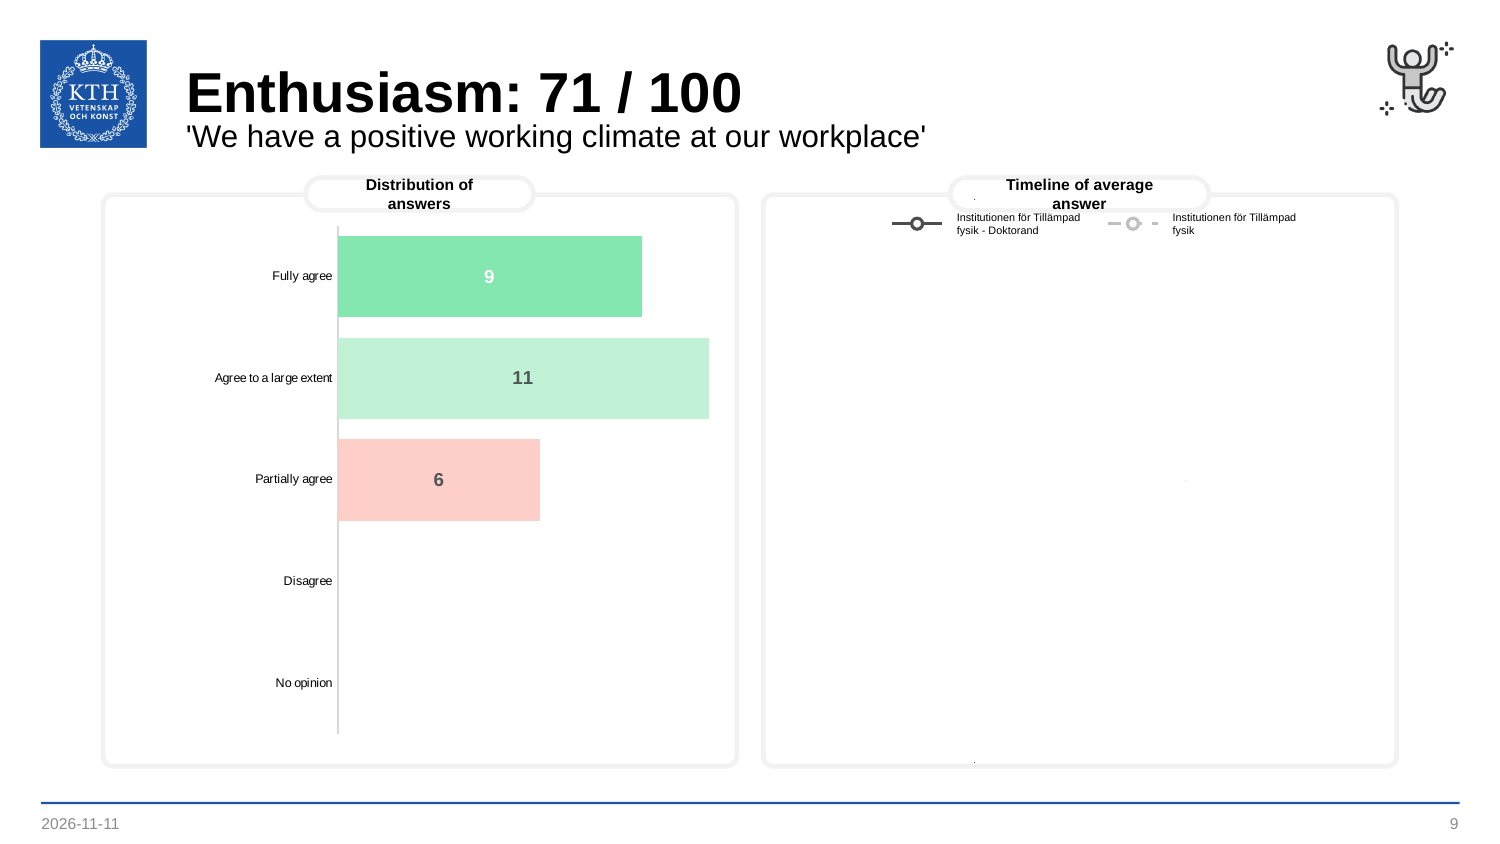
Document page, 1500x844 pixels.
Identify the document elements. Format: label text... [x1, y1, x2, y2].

slide_number 9 [1121, 804, 1459, 843]
text_box [764, 763, 1396, 768]
text_box [1210, 193, 1396, 198]
text_box [764, 193, 949, 198]
chart [763, 198, 1397, 763]
chart [103, 225, 744, 735]
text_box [892, 218, 943, 230]
text_box [102, 193, 738, 768]
title Enthusiasm: 71 / 100 [185, 41, 1460, 121]
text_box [1108, 218, 1158, 230]
text_box Distribution of answers [304, 176, 535, 212]
text_box Timeline of average answer [949, 176, 1211, 198]
picture [40, 40, 147, 148]
picture [1378, 40, 1455, 117]
text_box 'We have a positive working climate at our workplace' [185, 121, 1460, 187]
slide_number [41, 804, 379, 843]
